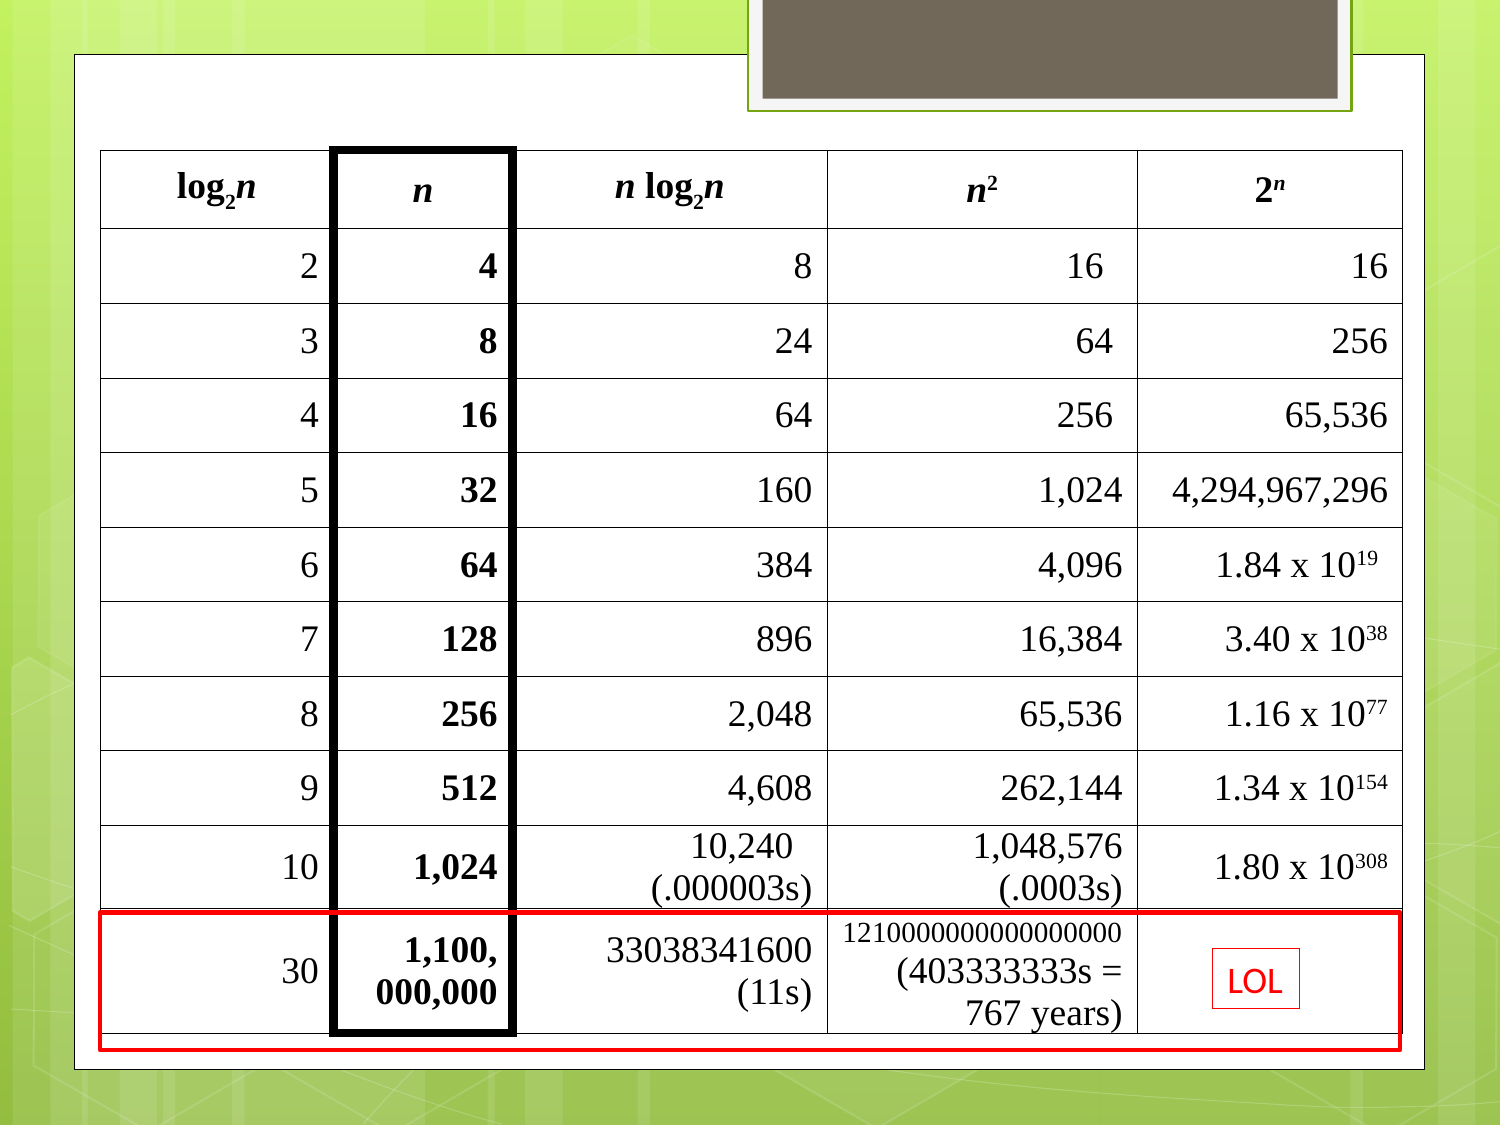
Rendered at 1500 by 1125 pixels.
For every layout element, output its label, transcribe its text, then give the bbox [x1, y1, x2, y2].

table_cell 160 [517, 453, 827, 527]
table_header n [338, 154, 508, 228]
table_cell 128 [338, 602, 508, 676]
table_cell 1,024 [338, 826, 508, 908]
table_cell 256 [828, 379, 1137, 452]
table_header n2 [828, 151, 1137, 228]
table_cell 4 [338, 229, 508, 303]
table_cell 65,536 [1138, 379, 1402, 452]
table_cell 64 [517, 379, 827, 452]
table_cell 6 [101, 528, 329, 601]
table_cell 5 [101, 453, 329, 527]
table_cell 4 [101, 379, 329, 452]
table_header 2n [1138, 151, 1402, 228]
table_cell 24 [517, 304, 827, 378]
table_header log2n [101, 151, 329, 228]
table_cell 8 [101, 677, 329, 750]
table_cell 1.84 x 1019 [1138, 528, 1402, 601]
table_cell 3 [101, 304, 329, 378]
table_cell 262,144 [828, 751, 1137, 825]
table_cell 2,048 [517, 677, 827, 750]
text_box LOL [1212, 948, 1300, 1009]
table_cell 1.16 x 1077 [1138, 677, 1402, 750]
table_cell 10 [101, 826, 329, 908]
table_cell 4,294,967,296 [1138, 453, 1402, 527]
table_cell 1.80 x 10308 [1138, 826, 1402, 908]
table_cell 64 [828, 304, 1137, 378]
table_cell 256 [1138, 304, 1402, 378]
table_cell 16 [1138, 229, 1402, 303]
table_cell 512 [338, 751, 508, 825]
table_cell 1,024 [828, 453, 1137, 527]
table_cell 8 [517, 229, 827, 303]
table_cell 65,536 [828, 677, 1137, 750]
table_cell 256 [338, 677, 508, 750]
table_cell 1.34 x 10154 [1138, 751, 1402, 825]
table_cell 384 [517, 528, 827, 601]
table_cell 1,048,576 (.0003s) [828, 826, 1137, 908]
table_cell 10,240 (.000003s) [517, 826, 827, 908]
table_cell 16 [828, 229, 1137, 303]
table_cell 16,384 [828, 602, 1137, 676]
table_cell 3.40 x 1038 [1138, 602, 1402, 676]
table_cell 16 [338, 379, 508, 452]
table_cell 4,608 [517, 751, 827, 825]
table_cell 64 [338, 528, 508, 601]
table_cell 7 [101, 602, 329, 676]
table_header n log2n [517, 151, 827, 228]
table_cell 8 [338, 304, 508, 378]
text_box [99, 911, 1401, 1051]
table_cell 2 [101, 229, 329, 303]
table_cell 4,096 [828, 528, 1137, 601]
table_cell 9 [101, 751, 329, 825]
table_cell 32 [338, 453, 508, 527]
table_cell 896 [517, 602, 827, 676]
